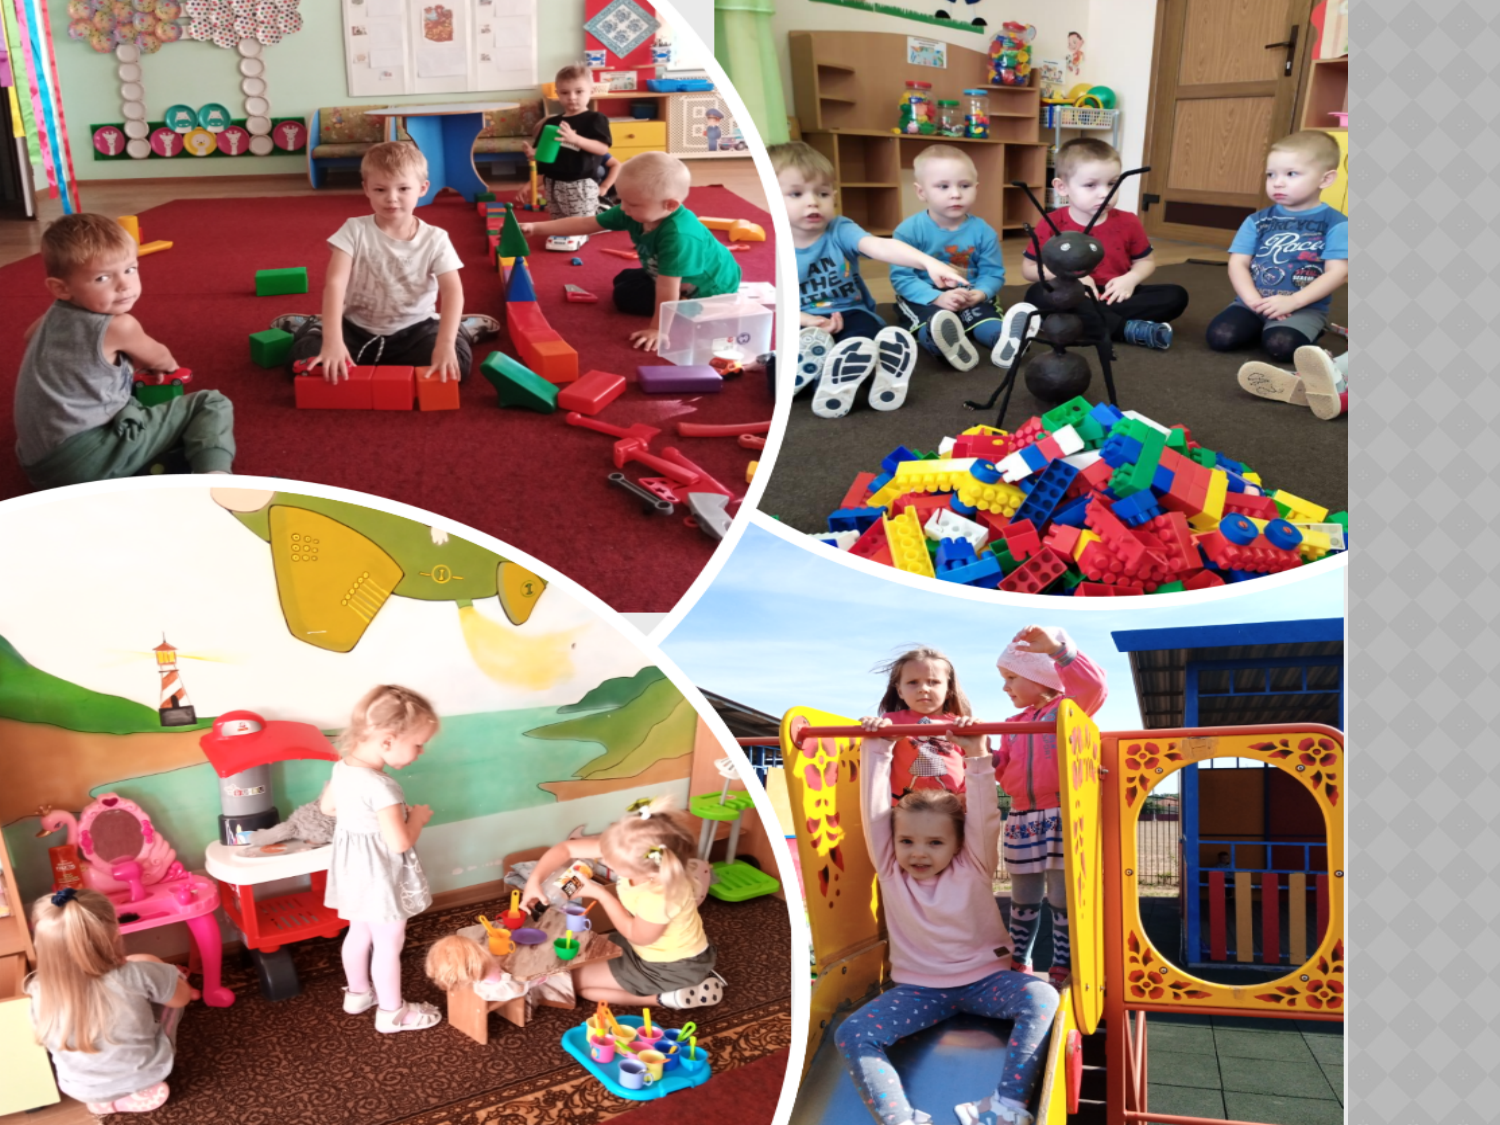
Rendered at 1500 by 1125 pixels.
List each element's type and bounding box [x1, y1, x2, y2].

picture [0, 0, 1348, 1125]
